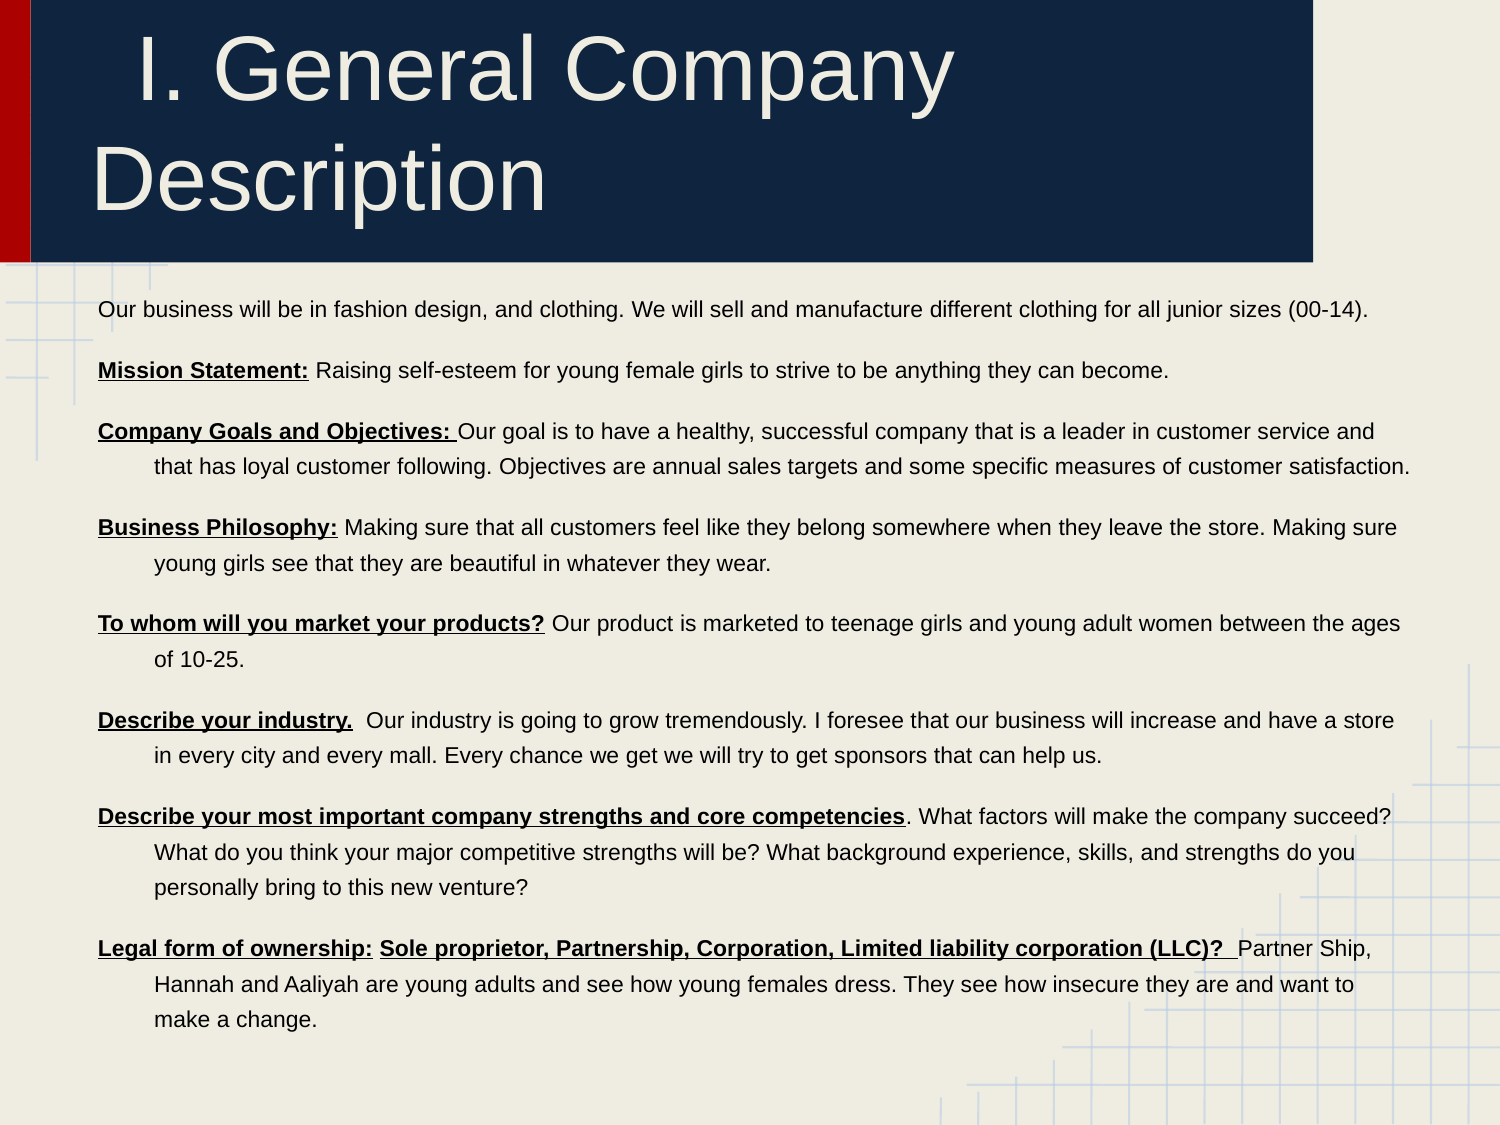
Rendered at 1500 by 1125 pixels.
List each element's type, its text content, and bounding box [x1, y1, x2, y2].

list Our business will be in fashion design, and clothing. We will sell and manufacture different clothing for all junior sizes (00-14). Mission Statement: Raising self-esteem for young female girls to strive to be anything they can become. Company Goals and Objectives: Our goal is to have a healthy, successful company that is a leader in customer service and that has loyal customer following. Objectives are annual sales targets and some specific measures of customer satisfaction. Business Philosophy: Making sure that all customers feel like they belong somewhere when they leave the store. Making sure young girls see that they are beautiful in whatever they wear. To whom will you market your products? Our product is marketed to teenage girls and young adult women between the ages of 10-25. Describe your industry. Our industry is going to grow tremendously. I foresee that our business will increase and have a store in every city and every mall. Every chance we get we will try to get sponsors that can help us. Describe your most important company strengths and core competencies. What factors will make the company succeed? What do you think your major competitive strengths will be? What background experience, skills, and strengths do you personally bring to this new venture? Legal form of ownership: Sole proprietor, Partnership, Corporation, Limited liability corporation (LLC)? Partner Ship, Hannah and Aaliyah are young adults and see how young females dress. They see how insecure they are and want to make a change. [82, 271, 1433, 1066]
title I. General Company Description [75, 22, 1276, 244]
